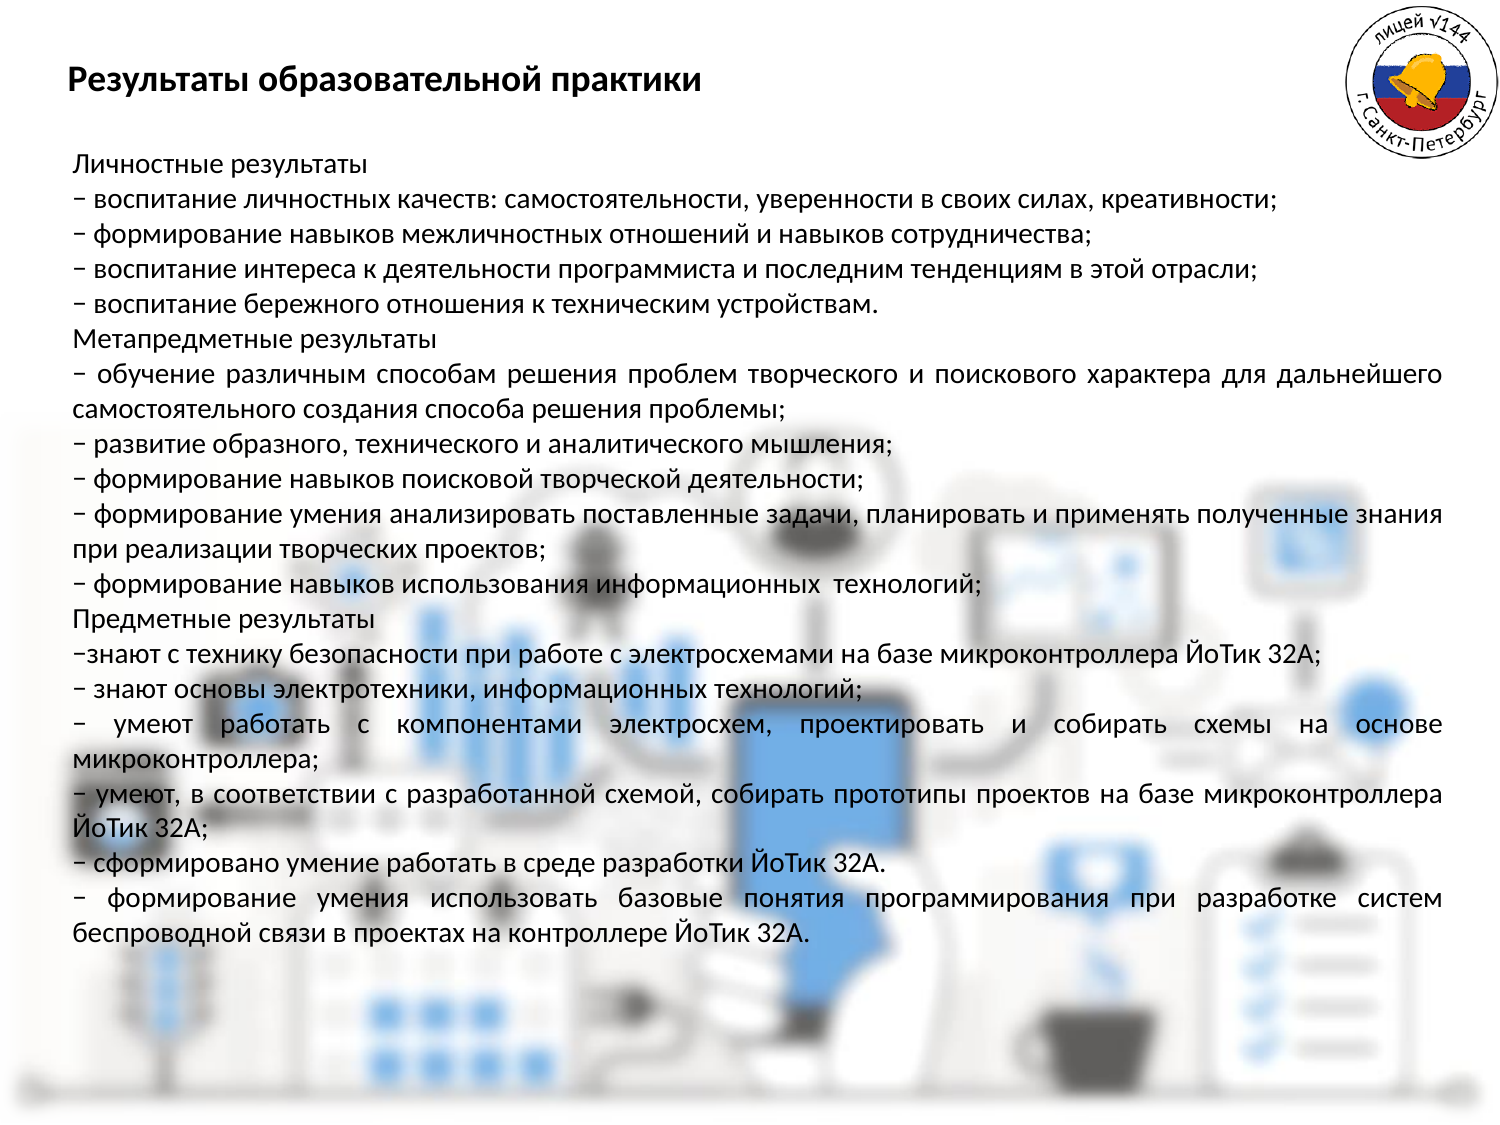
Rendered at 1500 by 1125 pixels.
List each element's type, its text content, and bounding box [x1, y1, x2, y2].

text_box Личностные результаты − воспитание личностных качеств: самостоятельности, уверенности в своих силах, креативности; − формирование навыков межличностных отношений и навыков сотрудничества; − воспитание интереса к деятельности программиста и последним тенденциям в этой отрасли; − воспитание бережного отношения к техническим устройствам. Метапредметные результаты − обучение различным способам решения проблем творческого и поискового характера для дальнейшего самостоятельного создания способа решения проблемы; − развитие образного, технического и аналитического мышления; − формирование навыков поисковой творческой деятельности; − формирование умения анализировать поставленные задачи, планировать и применять полученные знания при реализации творческих проектов; − формирование навыков использования информационных технологий; Предметные результаты −знают с технику безопасности при работе с электросхемами на базе микроконтроллера ЙоТик 32A; − знают основы электротехники, информационных технологий; − умеют работать с компонентами электросхем, проектировать и собирать схемы на основе микроконтроллера; − умеют, в соответствии с разработанной схемой, собирать прототипы проектов на базе микроконтроллера ЙоТик 32A; − сформировано умение работать в среде разработки ЙоТик 32A. − формирование умения использовать базовые понятия программирования при разработке систем беспроводной связи в проектах на контроллере ЙоТик 32A. [57, 137, 1459, 410]
picture [0, 412, 1500, 1124]
picture [1343, 3, 1500, 160]
text_box Результаты образовательной практики [53, 46, 1093, 107]
